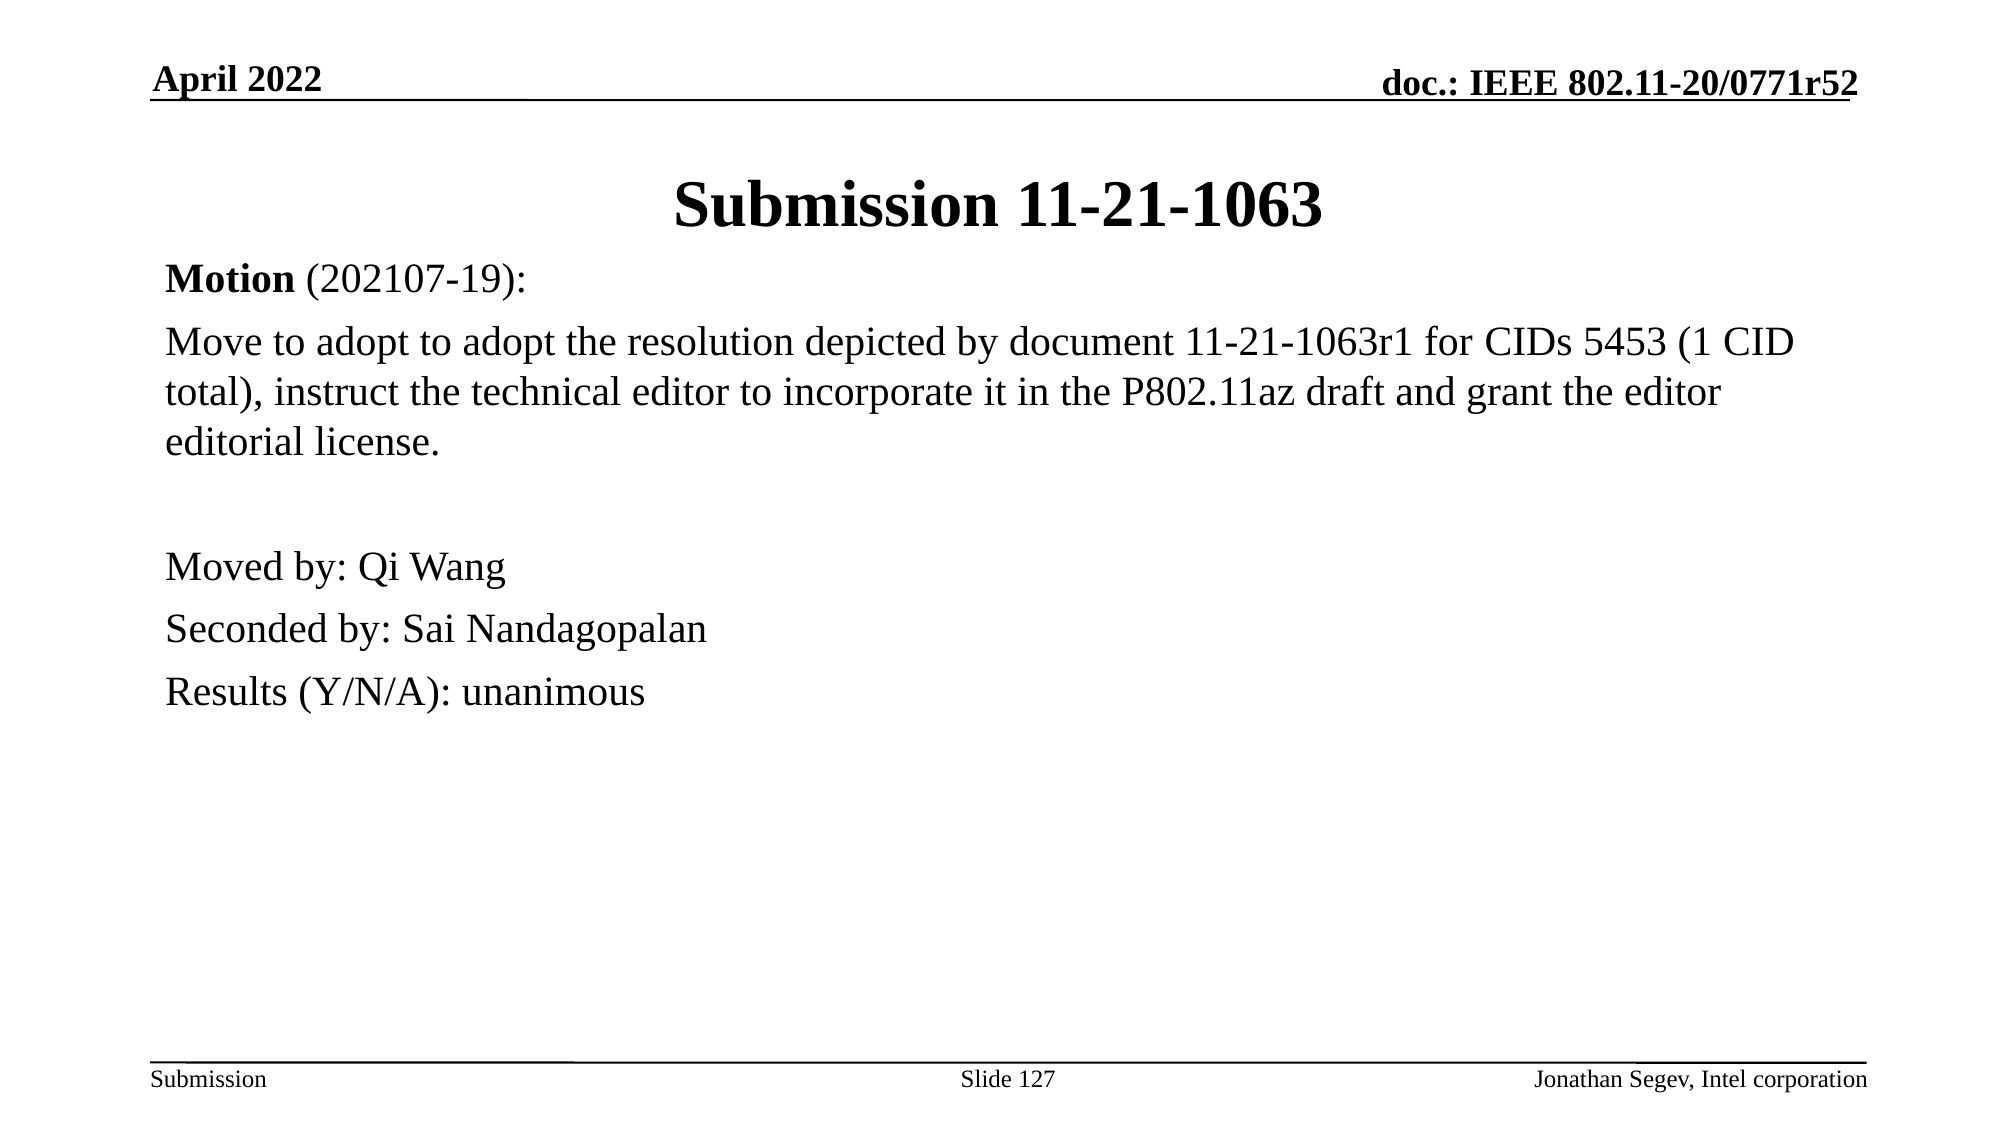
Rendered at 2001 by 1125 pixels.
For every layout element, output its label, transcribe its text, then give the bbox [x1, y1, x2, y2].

title Submission 11-21-1063 [149, 112, 1850, 243]
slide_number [152, 54, 563, 100]
footer Jonathan Segev, Intel corporation [1171, 1061, 1869, 1093]
list Motion (202107-19): Move to adopt to adopt the resolution depicted by document 11-21-1063r1 for CIDs 5453 (1 CID total), instruct the technical editor to incorporate it in the P802.11az draft and grant the editor editorial license. Moved by: Qi Wang Seconded by: Sai Nandagopalan Results (Y/N/A): unanimous [149, 243, 1850, 1000]
slide_number Slide 127 [950, 1061, 1067, 1123]
